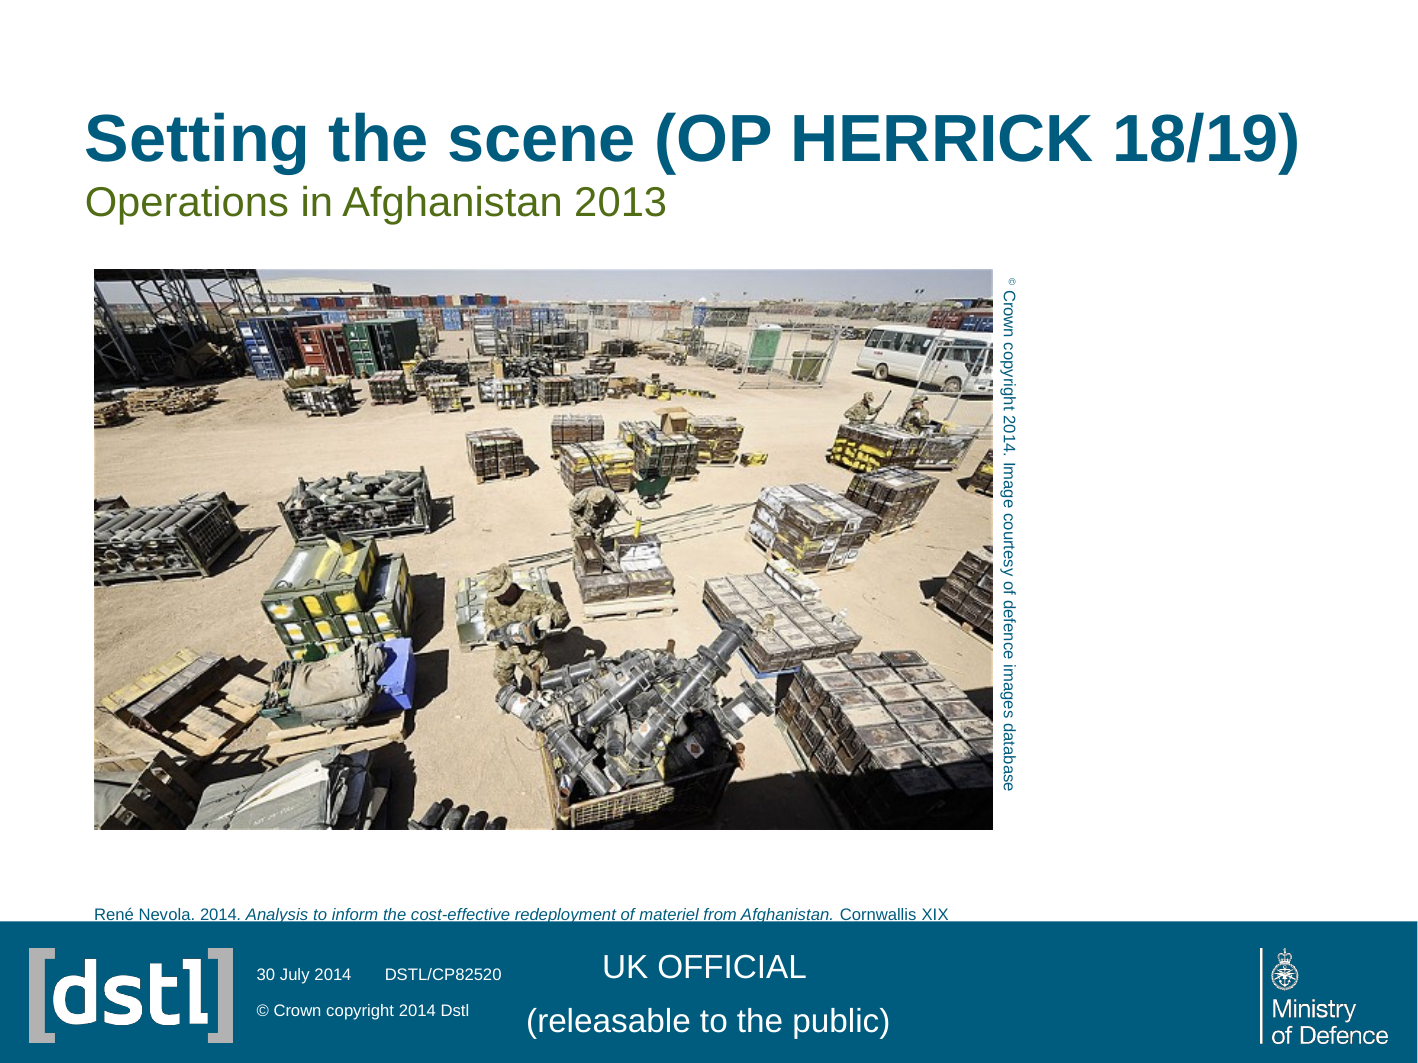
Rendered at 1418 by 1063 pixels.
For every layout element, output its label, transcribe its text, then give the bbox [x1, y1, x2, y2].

picture [93, 269, 993, 831]
text_box © Crown copyright 2014. Image courtesy of defence images database [993, 263, 1028, 808]
picture [230, 912, 236, 920]
title Setting the scene (OP HERRICK 18/19) Operations in Afghanistan 2013 [70, 87, 1373, 178]
text_box UK OFFICIAL (releasable to the public) [0, 921, 1418, 1063]
